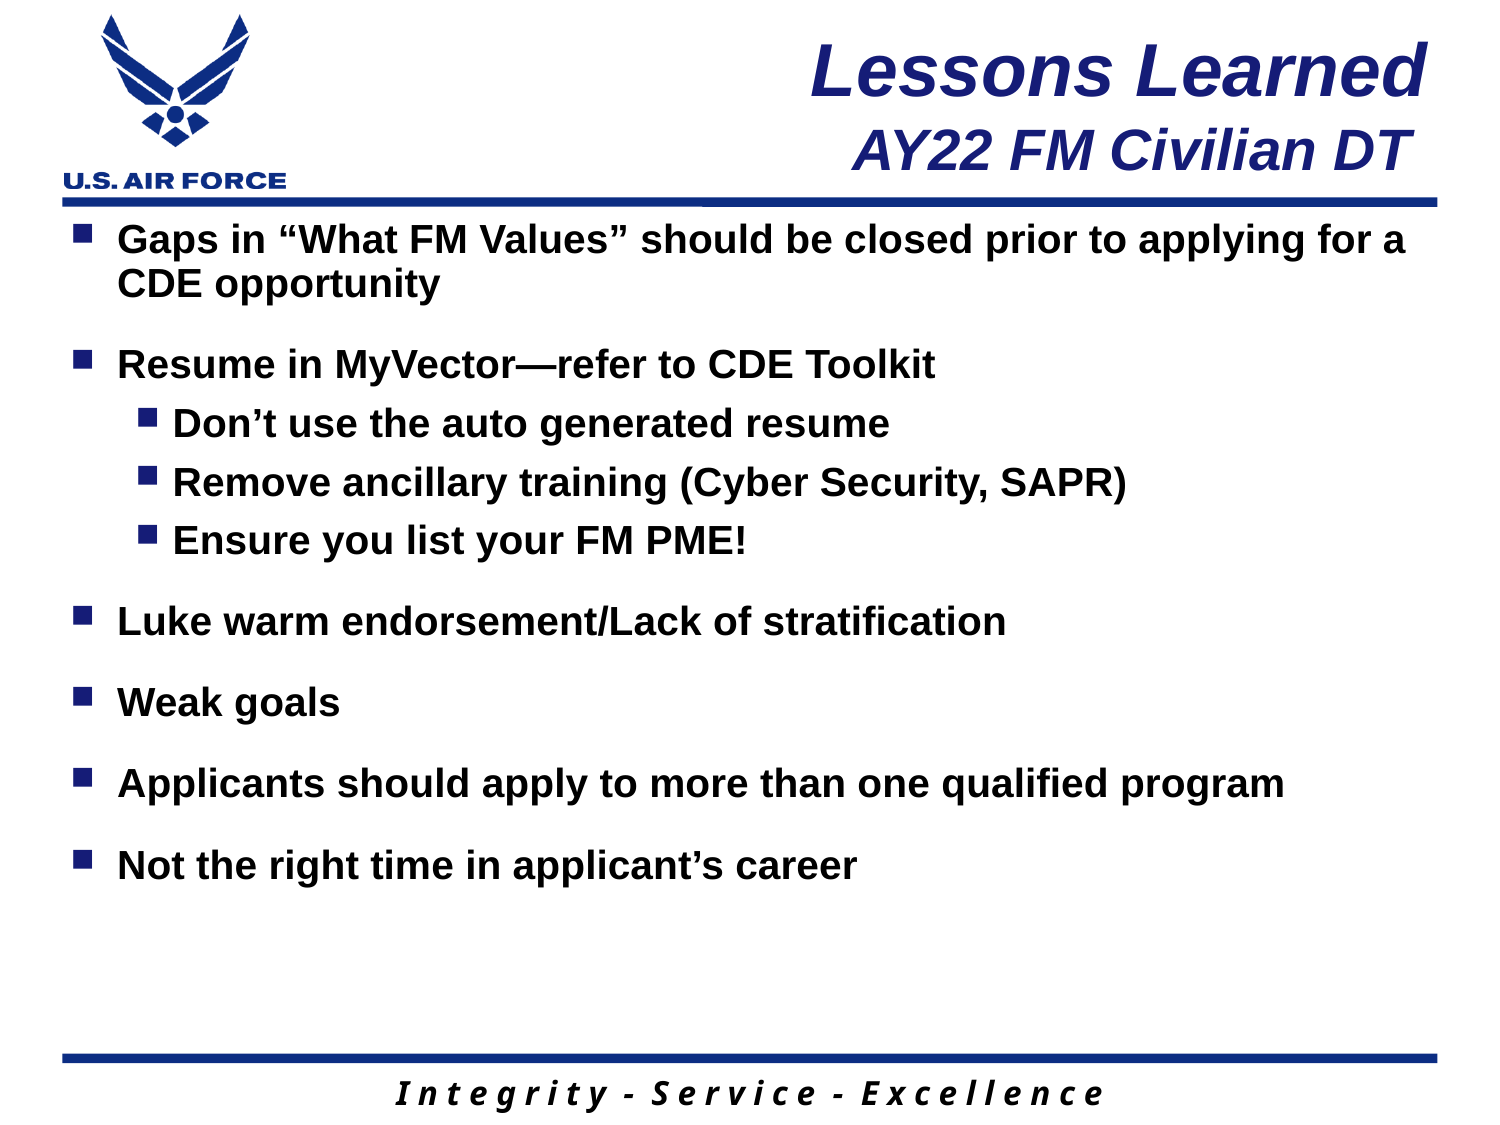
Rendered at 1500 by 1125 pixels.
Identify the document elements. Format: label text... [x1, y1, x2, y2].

picture [64, 14, 252, 189]
title Lessons Learned AY22 FM Civilian DT [252, 8, 1443, 196]
list Gaps in “What FM Values” should be closed prior to applying for a CDE opportunity Resume in MyVector—refer to CDE Toolkit Don’t use the auto generated resume Remove ancillary training (Cyber Security, SAPR) Ensure you list your FM PME! Luke warm endorsement/Lack of stratification Weak goals Applicants should apply to more than one qualified program Not the right time in applicant’s career [0, 211, 1443, 1048]
